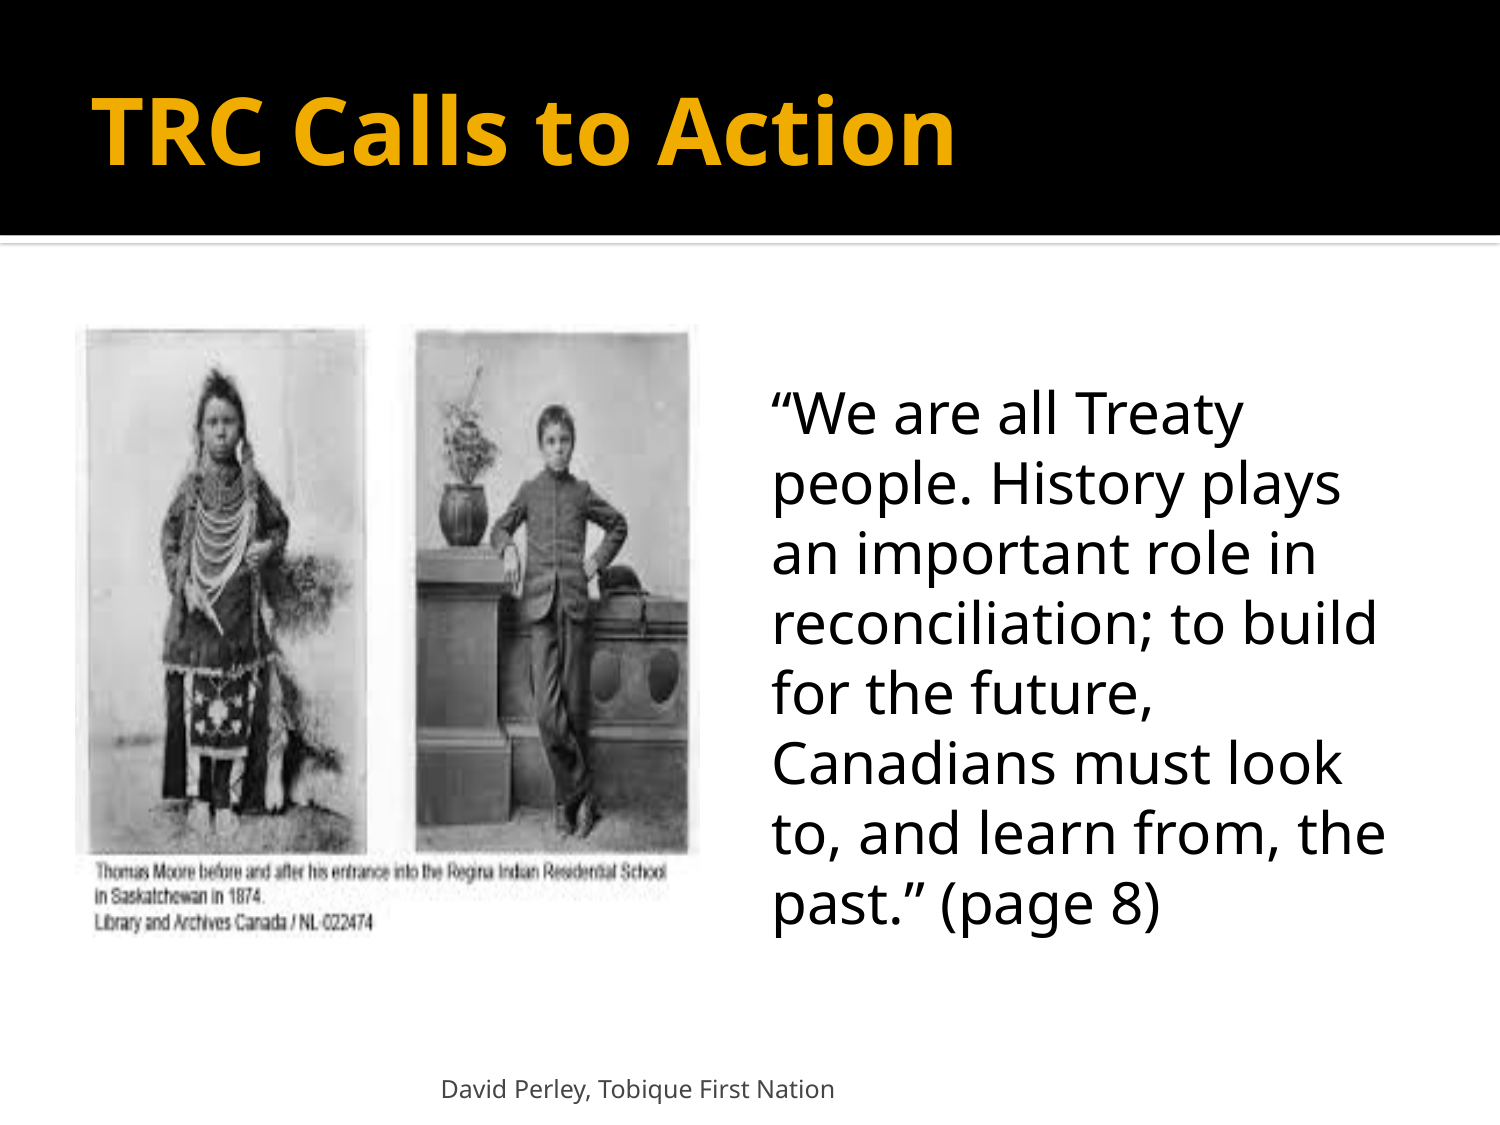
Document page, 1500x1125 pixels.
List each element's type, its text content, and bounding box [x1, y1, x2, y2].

list “We are all Treaty people. History plays an important role in reconciliation; to build for the future, Canadians must look to, and learn from, the past.” (page 8) [762, 291, 1425, 1050]
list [74, 324, 700, 938]
footer David Perley, Tobique First Nation [433, 1062, 1337, 1108]
title TRC Calls to Action [75, 24, 1425, 231]
